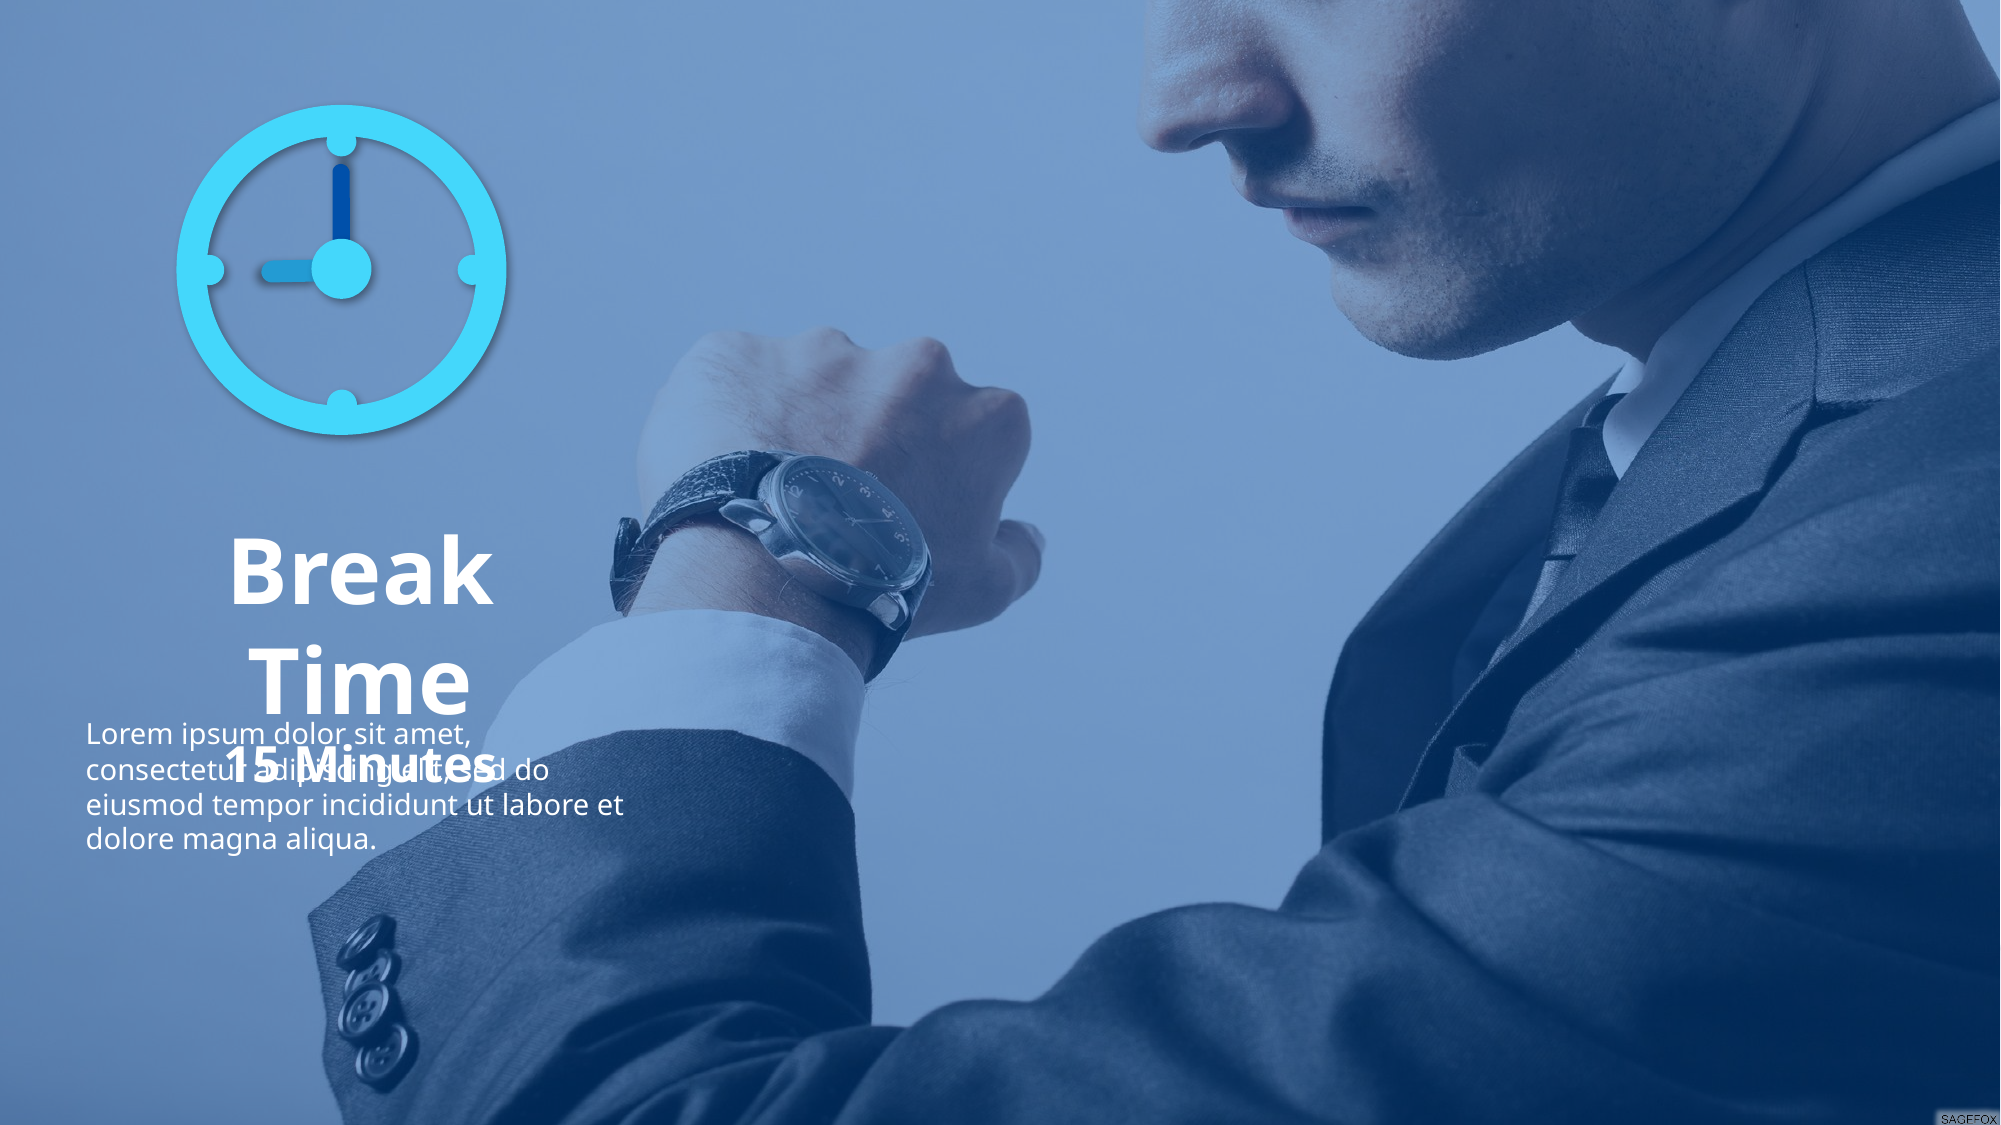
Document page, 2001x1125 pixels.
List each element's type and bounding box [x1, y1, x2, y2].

text_box [262, 237, 431, 291]
text_box [0, 0, 2000, 1125]
text_box [291, 176, 379, 237]
picture [1938, 1114, 1999, 1125]
text_box [175, 103, 508, 436]
text_box [70, 505, 641, 830]
text_box [291, 291, 379, 373]
